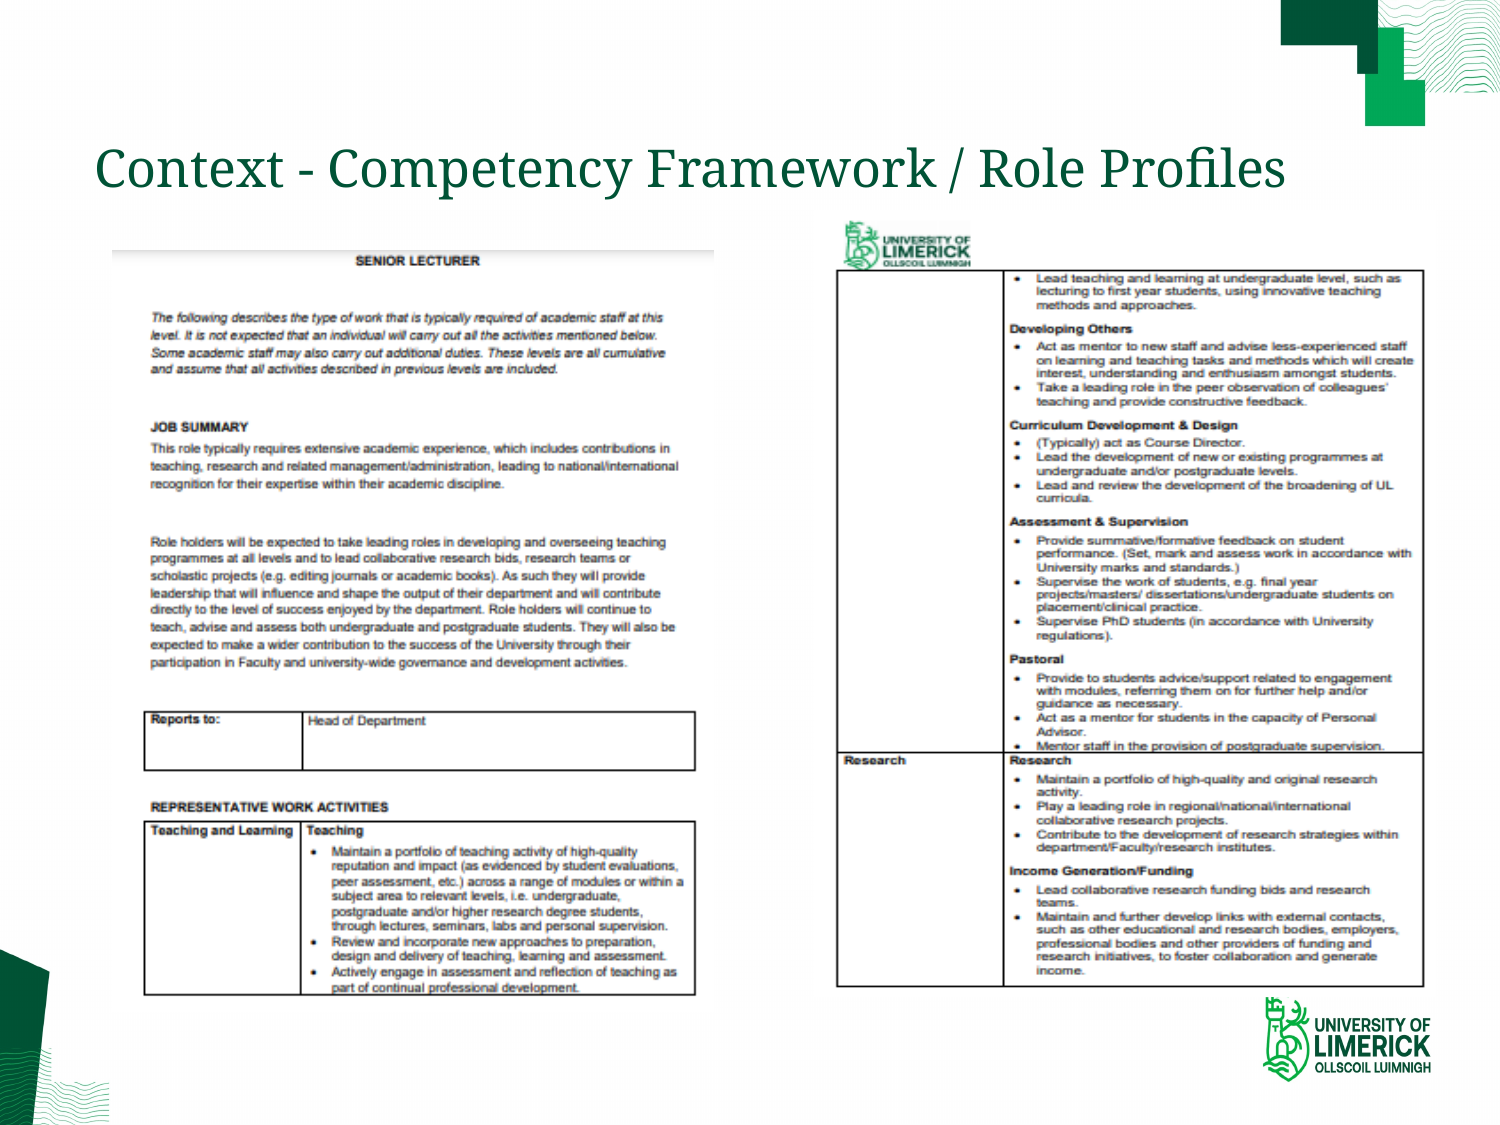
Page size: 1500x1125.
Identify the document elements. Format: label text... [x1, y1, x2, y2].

title Context - Competency Framework / Role Profiles [79, 135, 1374, 251]
picture [0, 0, 1500, 1125]
